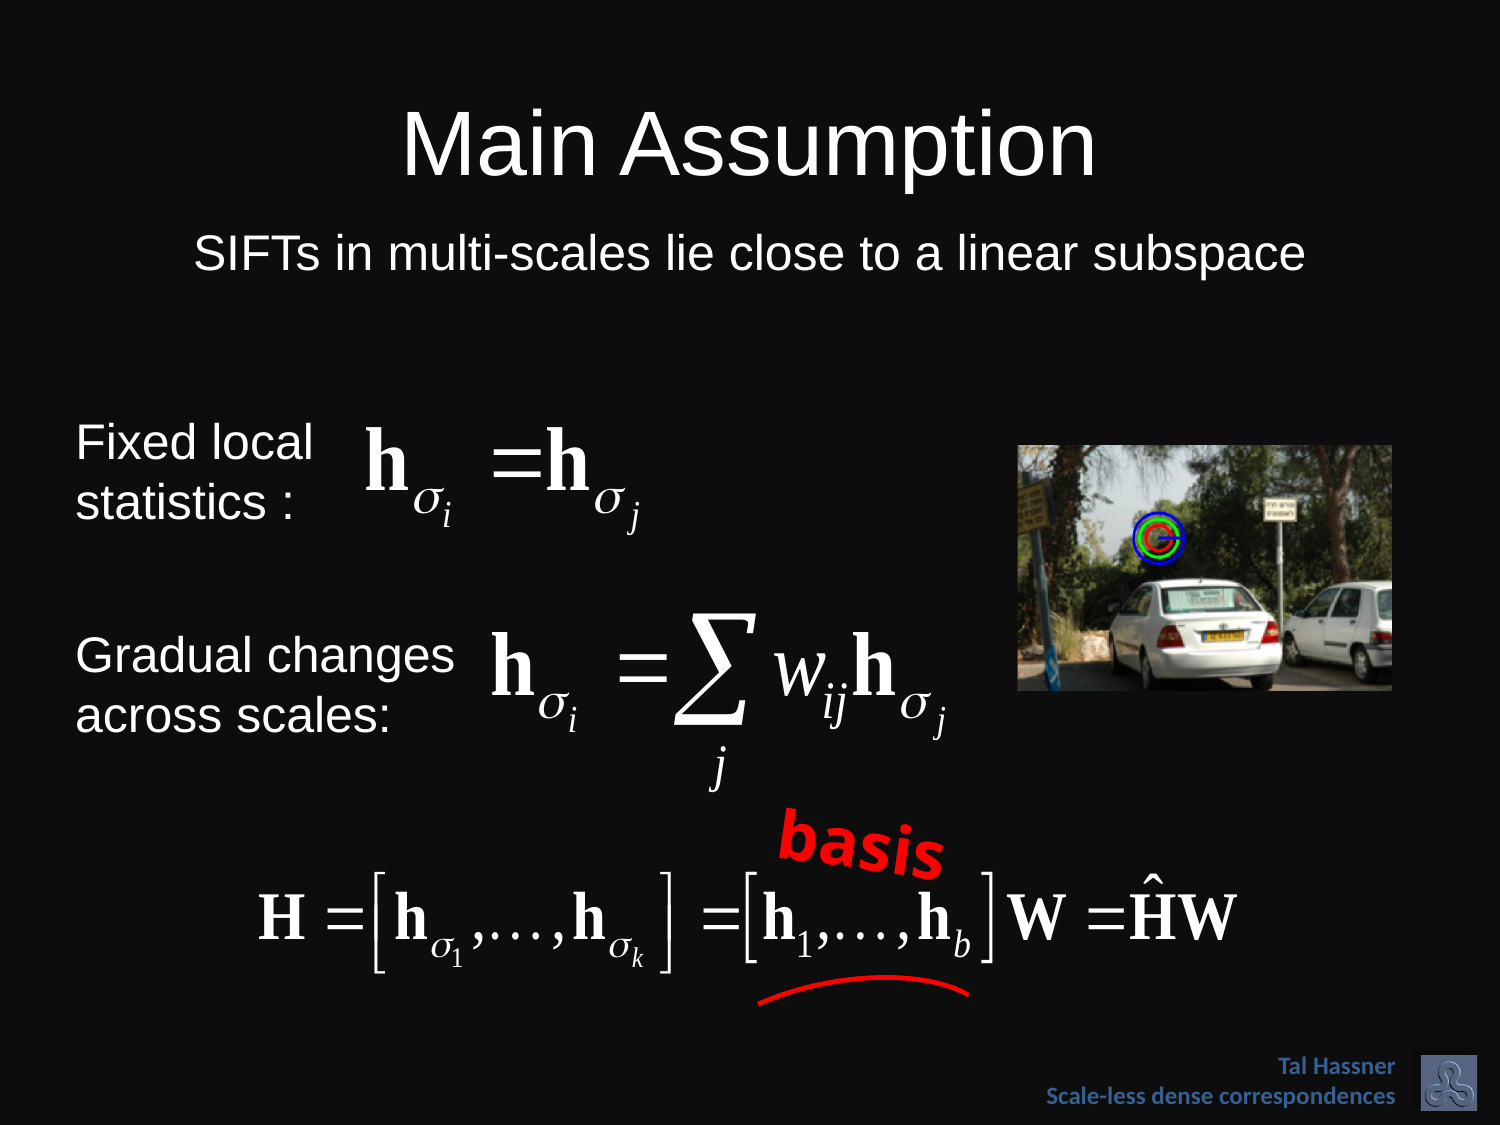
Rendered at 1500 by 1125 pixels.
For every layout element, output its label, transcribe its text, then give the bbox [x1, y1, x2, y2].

text_box Gradual changes across scales: [60, 615, 475, 750]
text_box SIFTs in multi-scales lie close to a linear subspace [139, 213, 1361, 288]
title Main Assumption [74, 44, 1426, 233]
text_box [354, 399, 660, 552]
text_box [757, 993, 969, 1051]
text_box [249, 859, 1251, 986]
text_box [480, 596, 968, 809]
picture [1017, 445, 1393, 692]
text_box Fixed local statistics : [60, 402, 350, 538]
text_box basis [749, 810, 978, 858]
